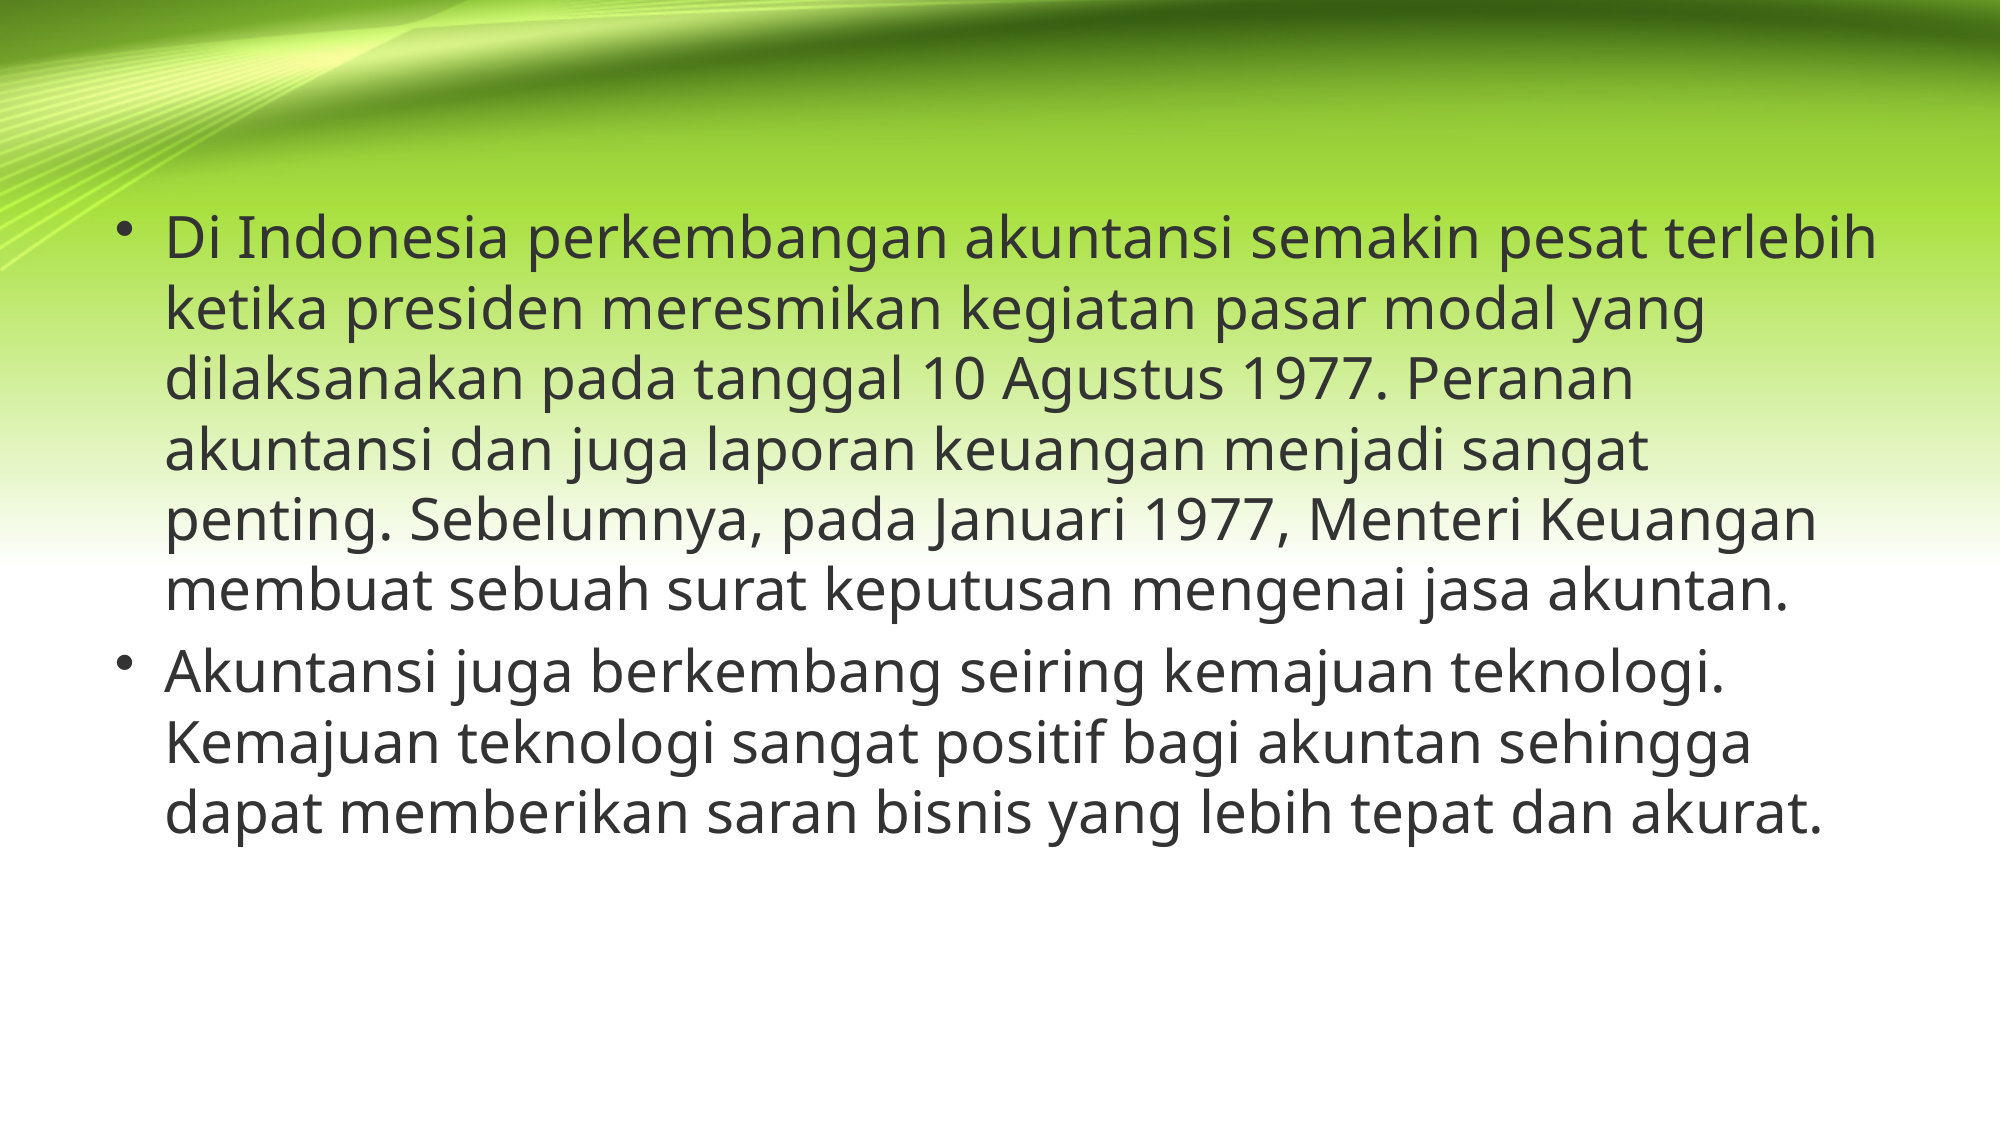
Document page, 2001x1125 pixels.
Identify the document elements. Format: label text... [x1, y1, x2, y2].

picture [0, 0, 2000, 1125]
list Di Indonesia perkembangan akuntansi semakin pesat terlebih ketika presiden meresmikan kegiatan pasar modal yang dilaksanakan pada tanggal 10 Agustus 1977. Peranan akuntansi dan juga laporan keuangan menjadi sangat penting. Sebelumnya, pada Januari 1977, Menteri Keuangan membuat sebuah surat keputusan mengenai jasa akuntan. Akuntansi juga berkembang seiring kemajuan teknologi. Kemajuan teknologi sangat positif bagi akuntan sehingga dapat memberikan saran bisnis yang lebih tepat dan akurat. [99, 192, 1901, 1006]
